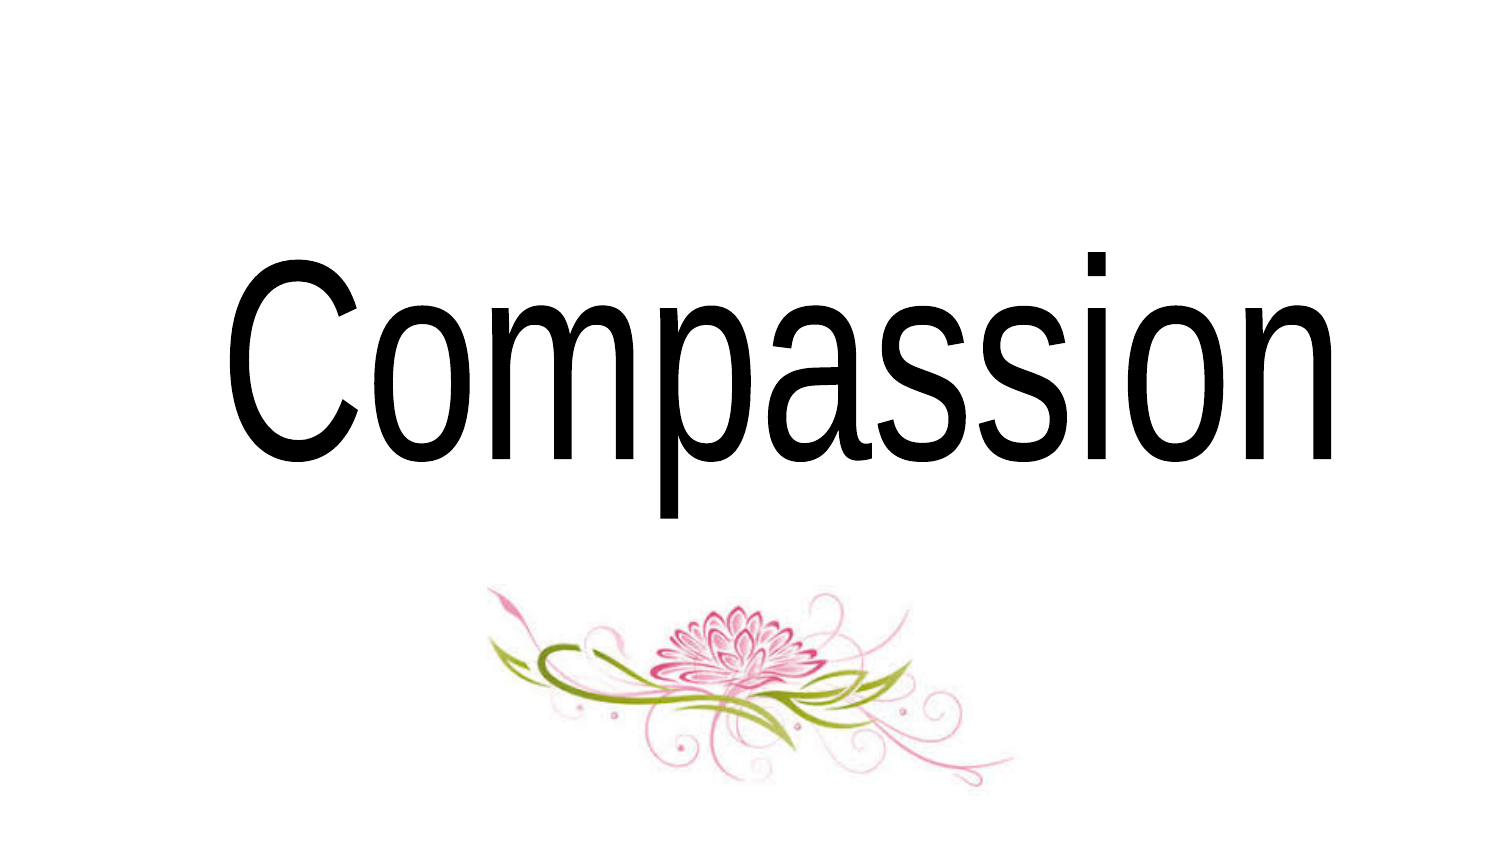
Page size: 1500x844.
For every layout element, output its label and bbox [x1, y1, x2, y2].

text_box [206, 84, 1332, 480]
picture [475, 572, 1025, 797]
